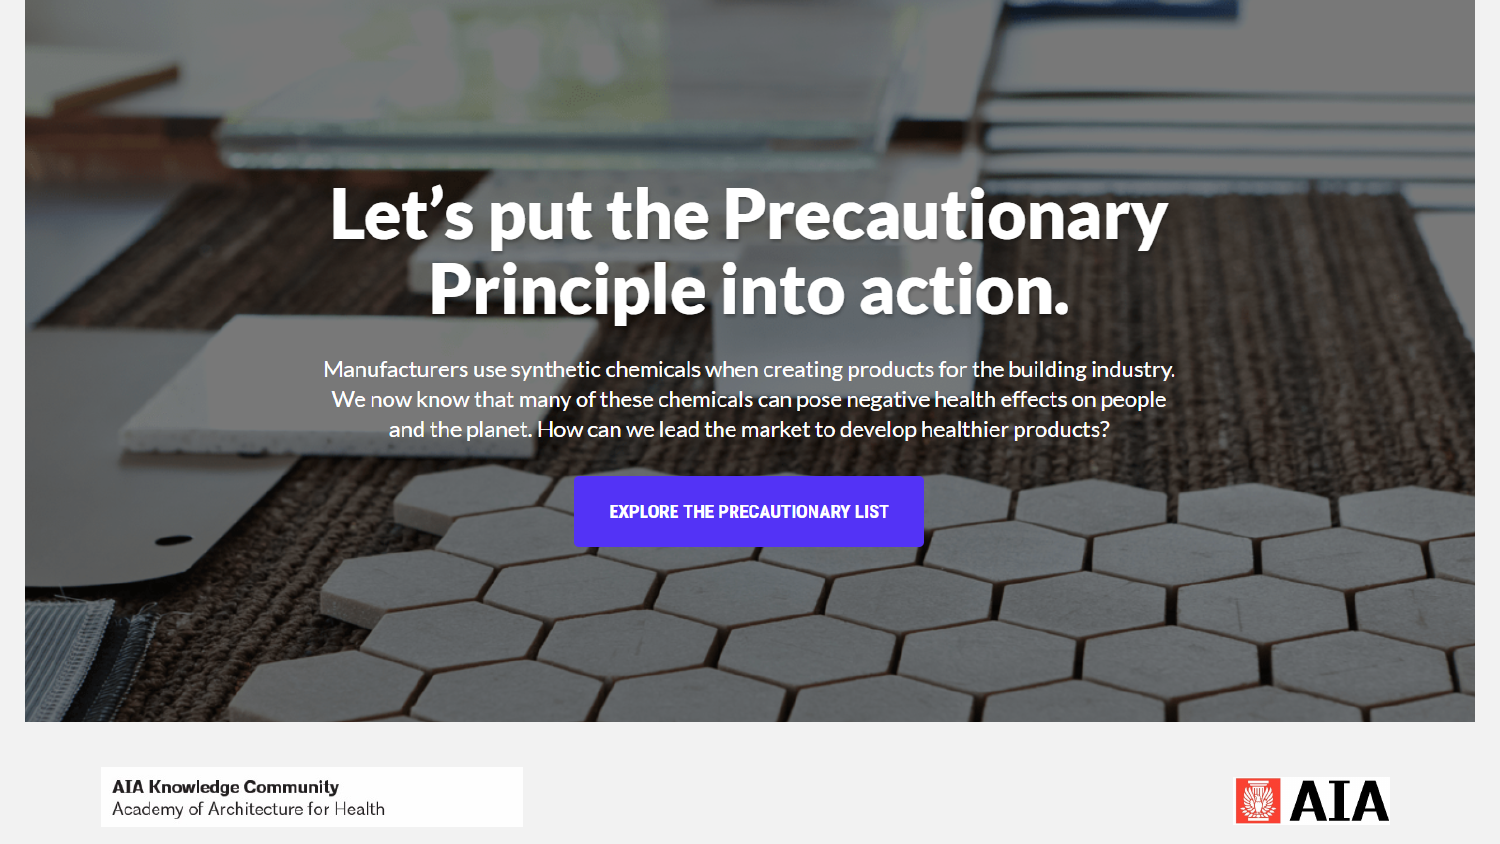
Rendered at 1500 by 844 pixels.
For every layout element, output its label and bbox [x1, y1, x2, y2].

picture [101, 767, 523, 827]
picture [25, 0, 1475, 723]
picture [1233, 777, 1390, 825]
